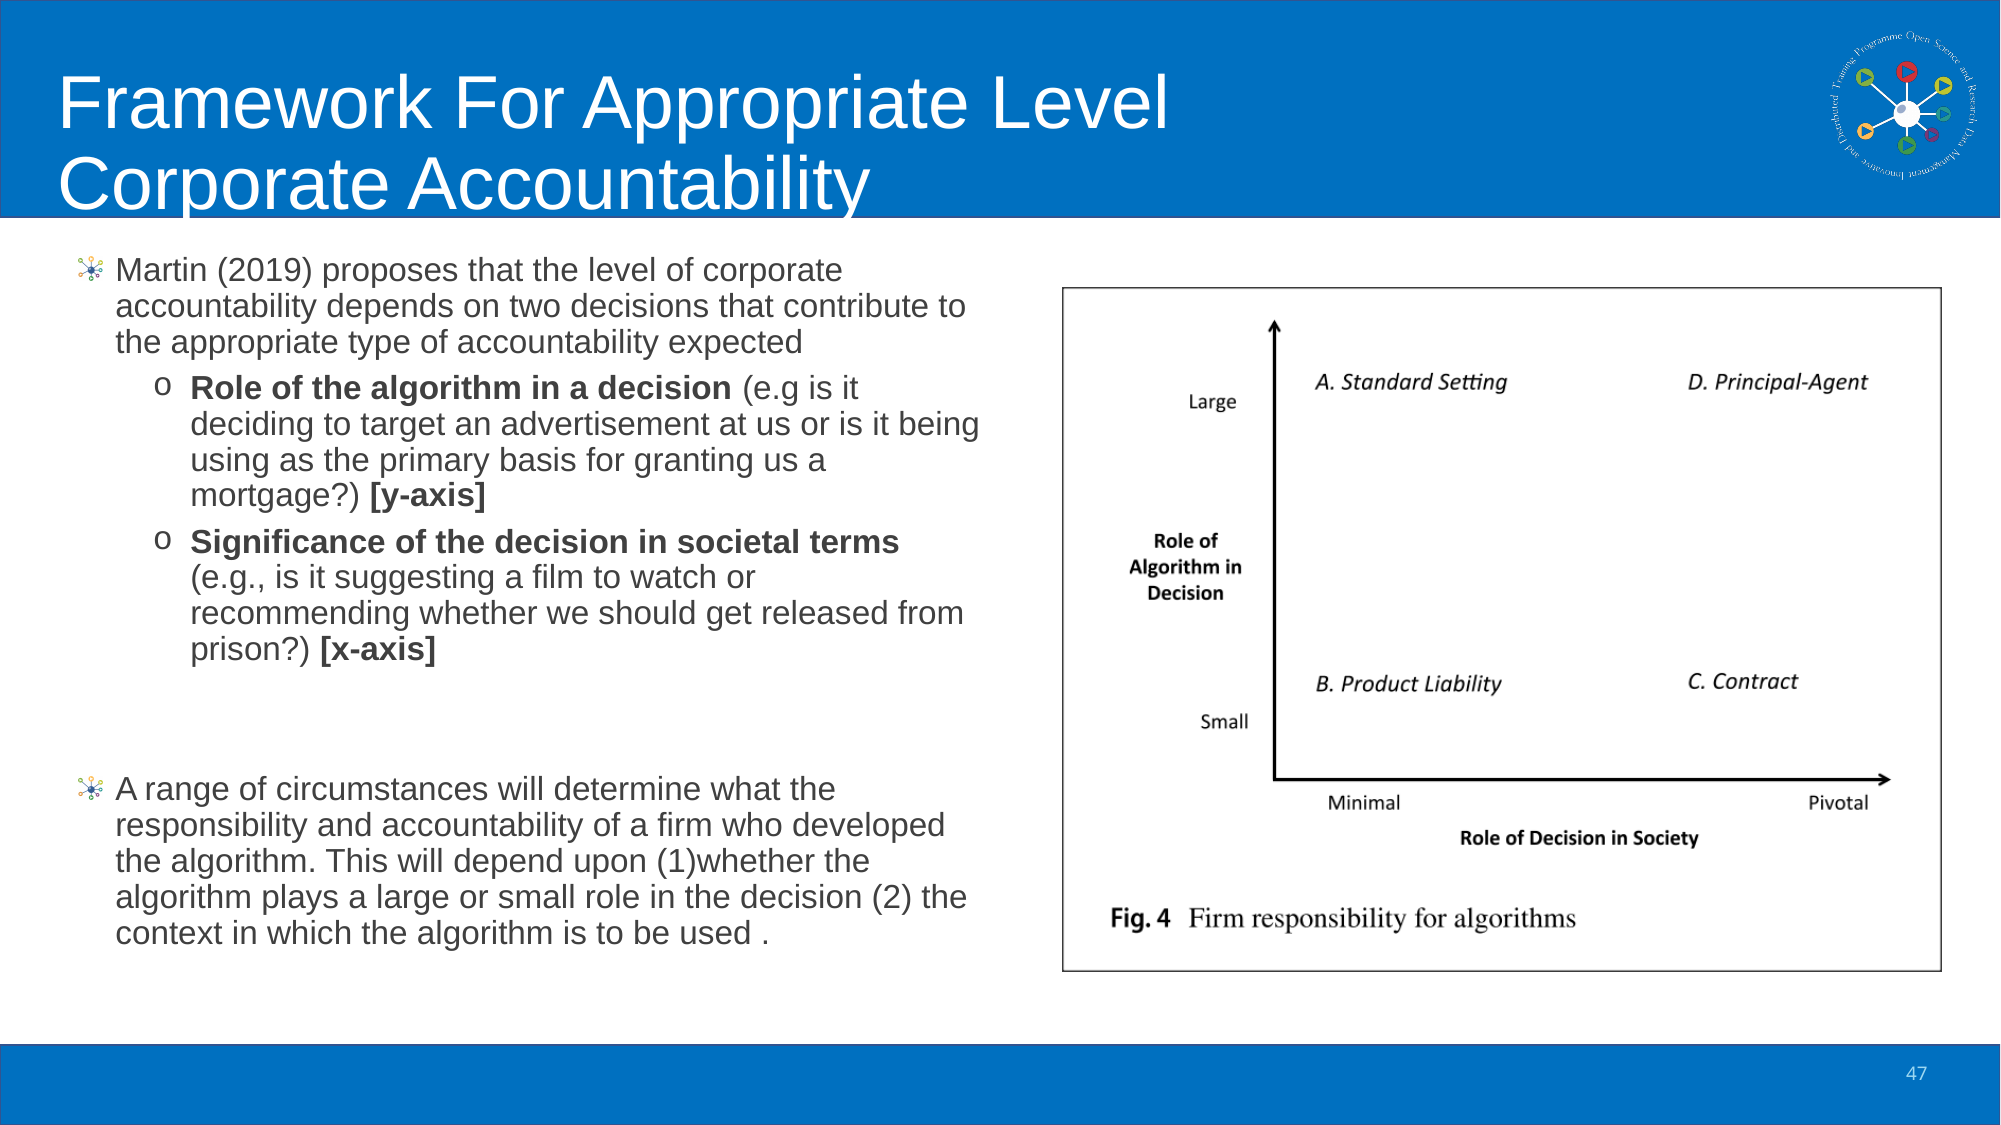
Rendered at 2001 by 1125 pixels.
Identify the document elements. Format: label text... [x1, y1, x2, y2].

slide_number 47 [1899, 972, 1932, 1125]
picture [78, 776, 102, 800]
list Martin (2019) proposes that the level of corporate accountability depends on two decisions that contribute to the appropriate type of accountability expected Role of the algorithm in a decision (e.g is it deciding to target an advertisement at us or is it being using as the primary basis for granting us a mortgage?) [y-axis] Significance of the decision in societal terms (e.g., is it suggesting a film to watch or recommending whether we should get released from prison?) [x-axis] A range of circumstances will determine what the responsibility and accountability of a firm who developed the algorithm. This will depend upon (1)whether the algorithm plays a large or small role in the decision (2) the context in which the algorithm is to be used . [63, 245, 1000, 1015]
picture [78, 256, 102, 281]
picture [1830, 31, 1977, 180]
title Framework For Appropriate Level Corporate Accountability [42, 53, 1453, 236]
picture [1062, 287, 1942, 972]
